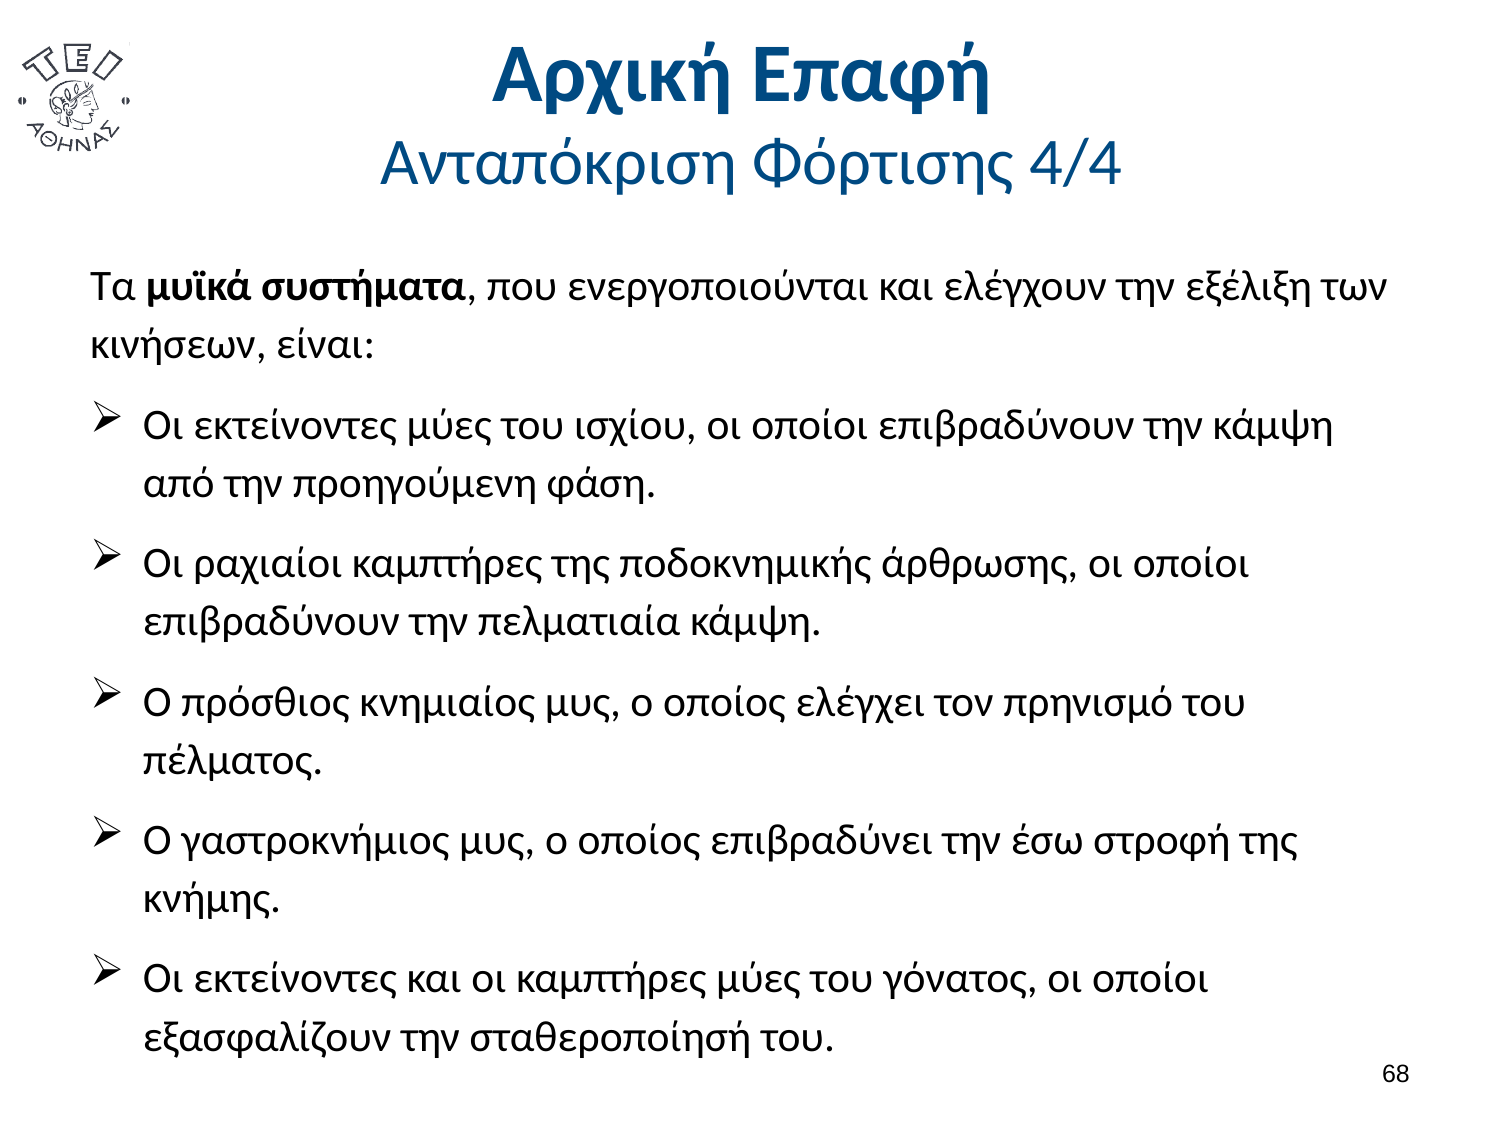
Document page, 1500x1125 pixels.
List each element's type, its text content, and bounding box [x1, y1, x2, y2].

picture [17, 42, 76, 157]
slide_number 67 [1074, 1042, 1425, 1103]
title Αρχική Επαφή Ανταπόκριση Φόρτισης 4/4 [76, 19, 1427, 197]
list Τα μυϊκά συστήματα, που ενεργοποιούνται και ελέγχουν την εξέλιξη των κινήσεων, είναι: Οι εκτείνοντες μύες του ισχίου, οι οποίοι επιβραδύνουν την κάμψη από την προηγούμενη φάση. Οι ραχιαίοι καμπτήρες της ποδοκνημικής άρθρωσης, οι οποίοι επιβραδύνουν την πελματιαία κάμψη. Ο πρόσθιος κνημιαίος μυς, ο οποίος ελέγχει τον πρηνισμό του πέλματος. Ο γαστροκνήμιος μυς, ο οποίος επιβραδύνει την έσω στροφή της κνήμης. Οι εκτείνοντες και οι καμπτήρες μύες του γόνατος, οι οποίοι εξασφαλίζουν την σταθεροποίησή του. [75, 243, 1425, 1071]
